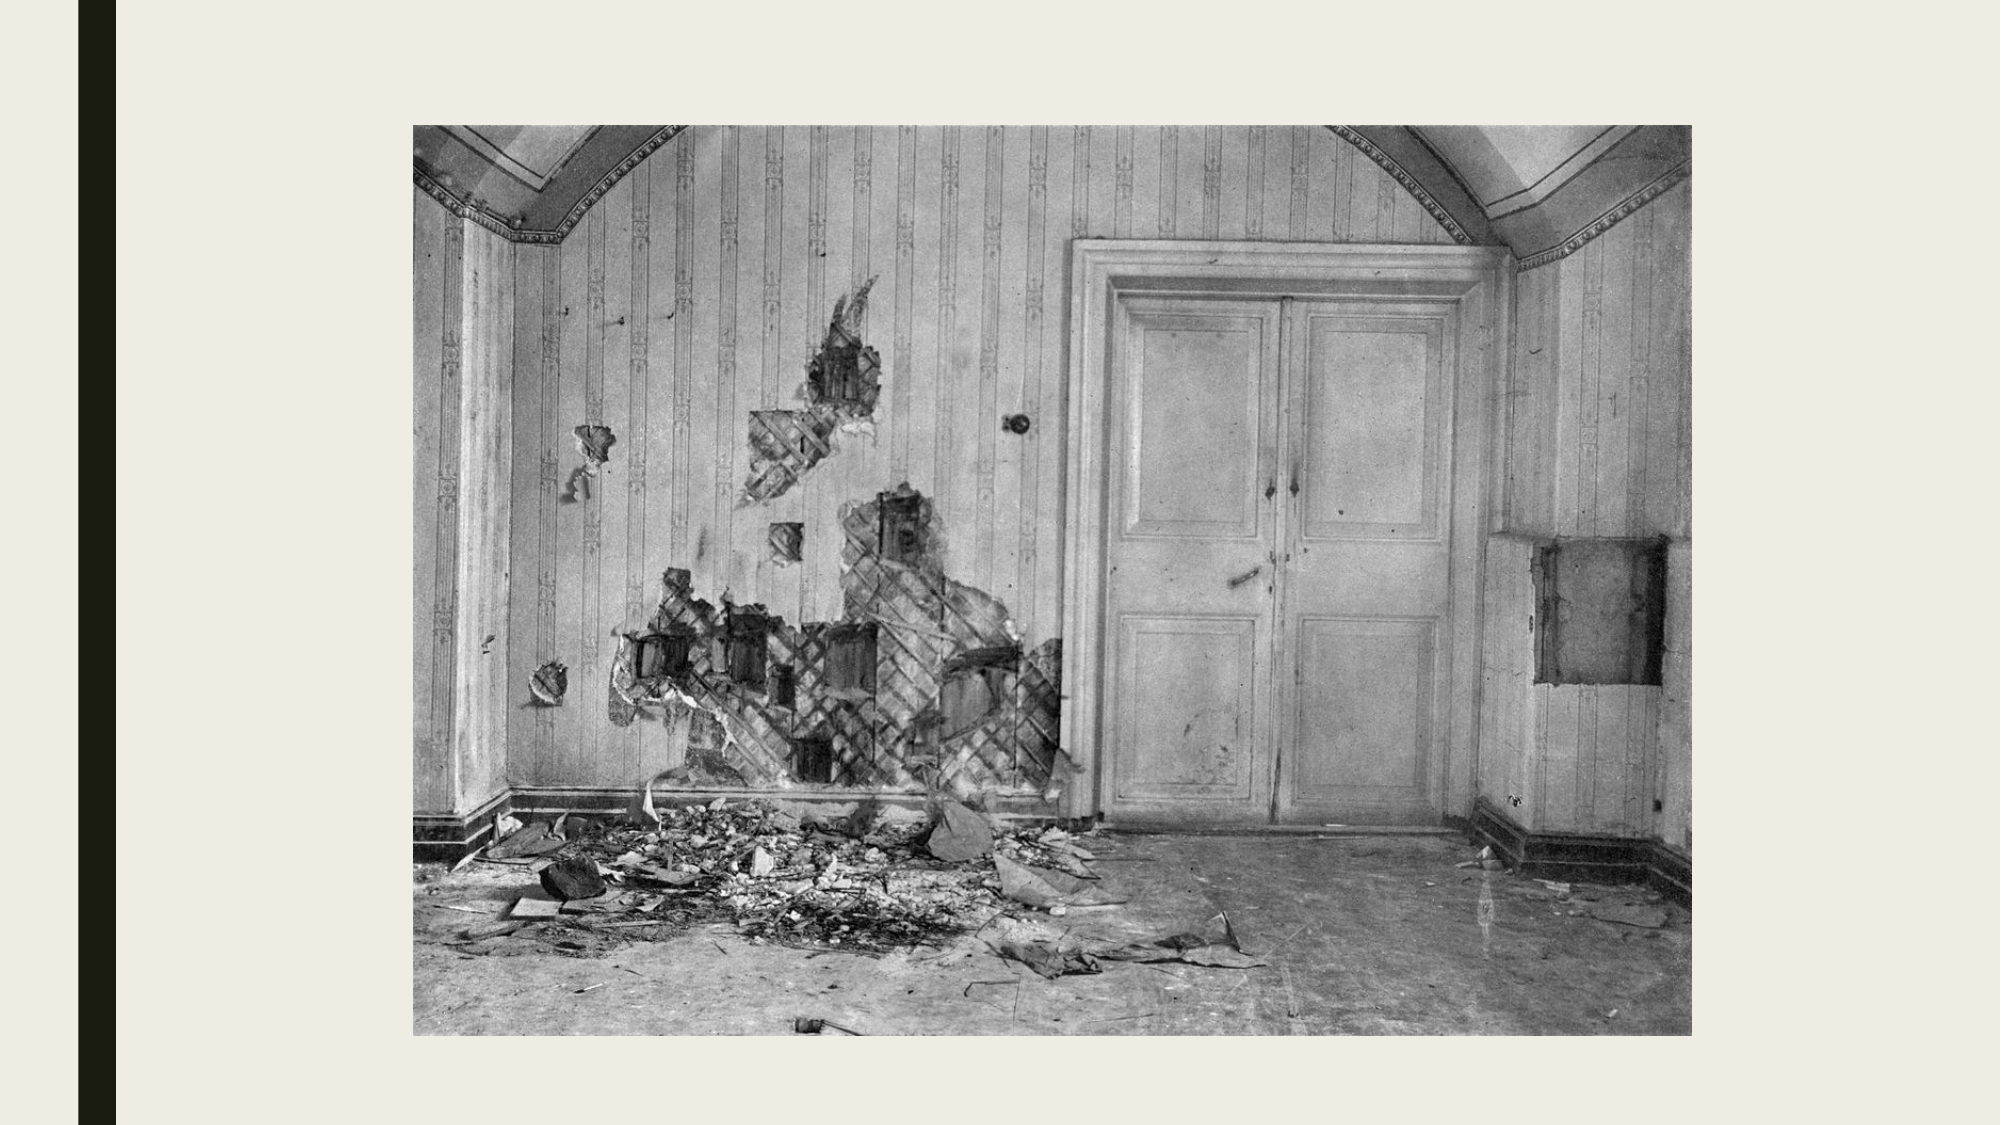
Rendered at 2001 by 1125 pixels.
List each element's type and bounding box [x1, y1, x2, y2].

list [413, 125, 1692, 1036]
